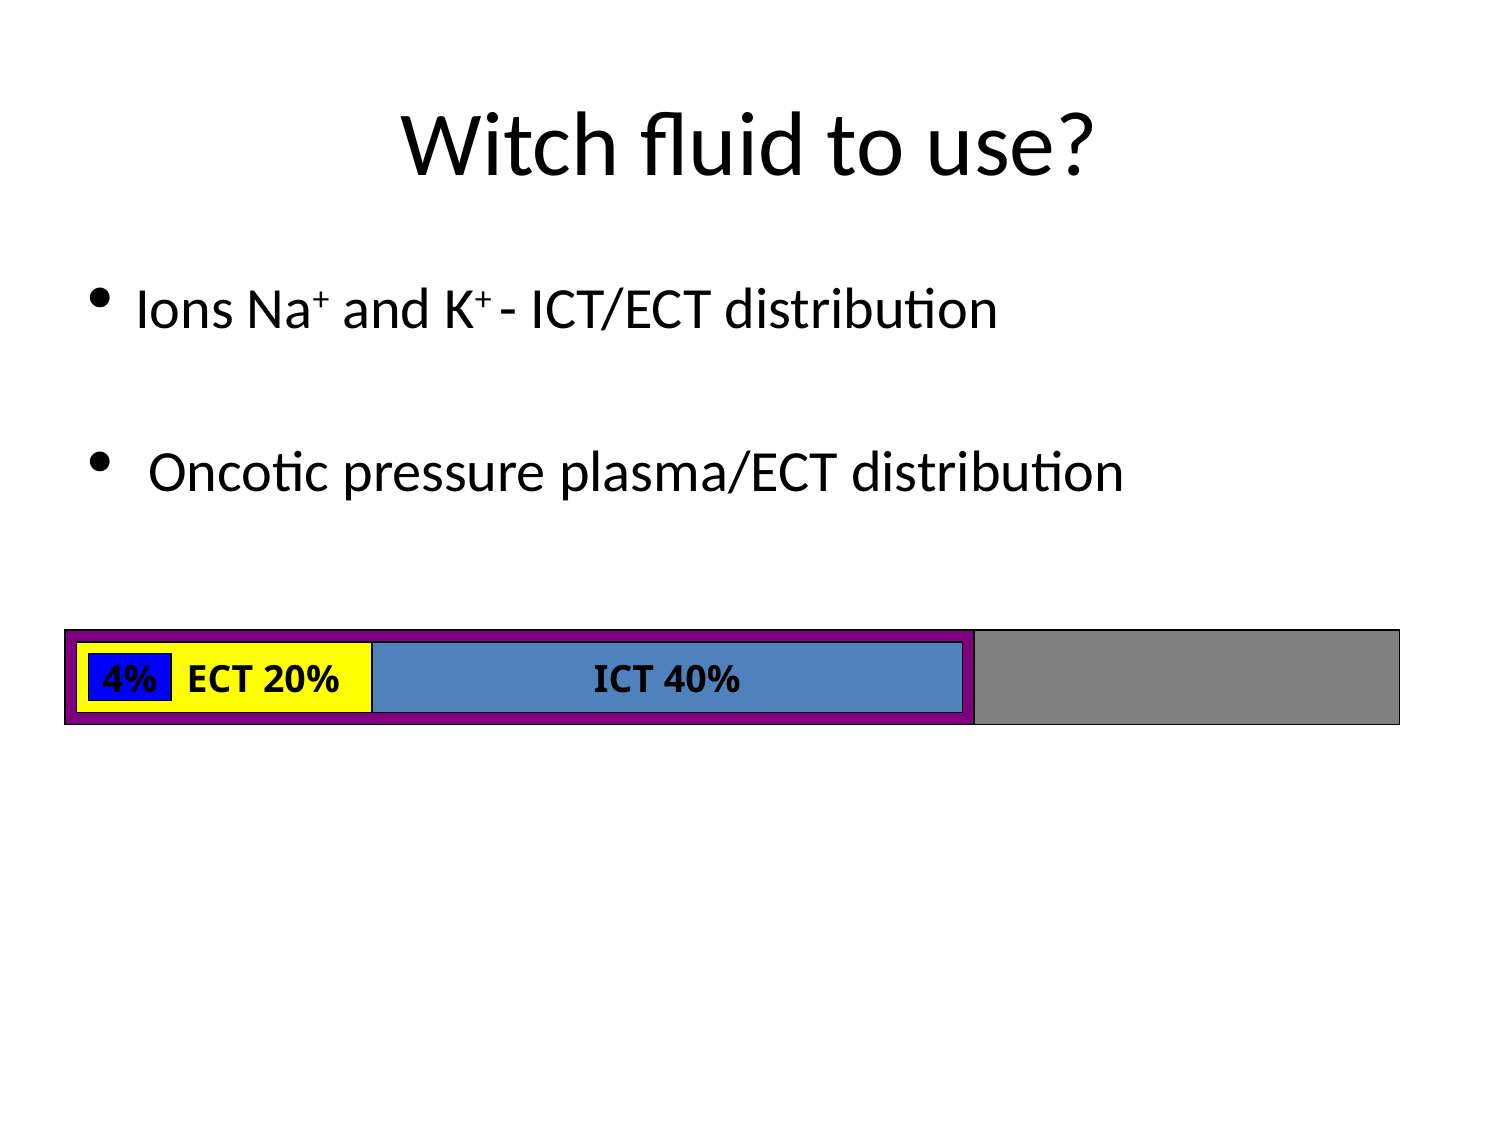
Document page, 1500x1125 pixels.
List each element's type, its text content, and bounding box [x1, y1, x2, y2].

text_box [64, 629, 1400, 725]
list Ions Na+ and K+ - ICT/ECT distribution Oncotic pressure plasma/ECT distribution [75, 262, 1425, 1005]
title Witch fluid to use? [75, 45, 1425, 233]
